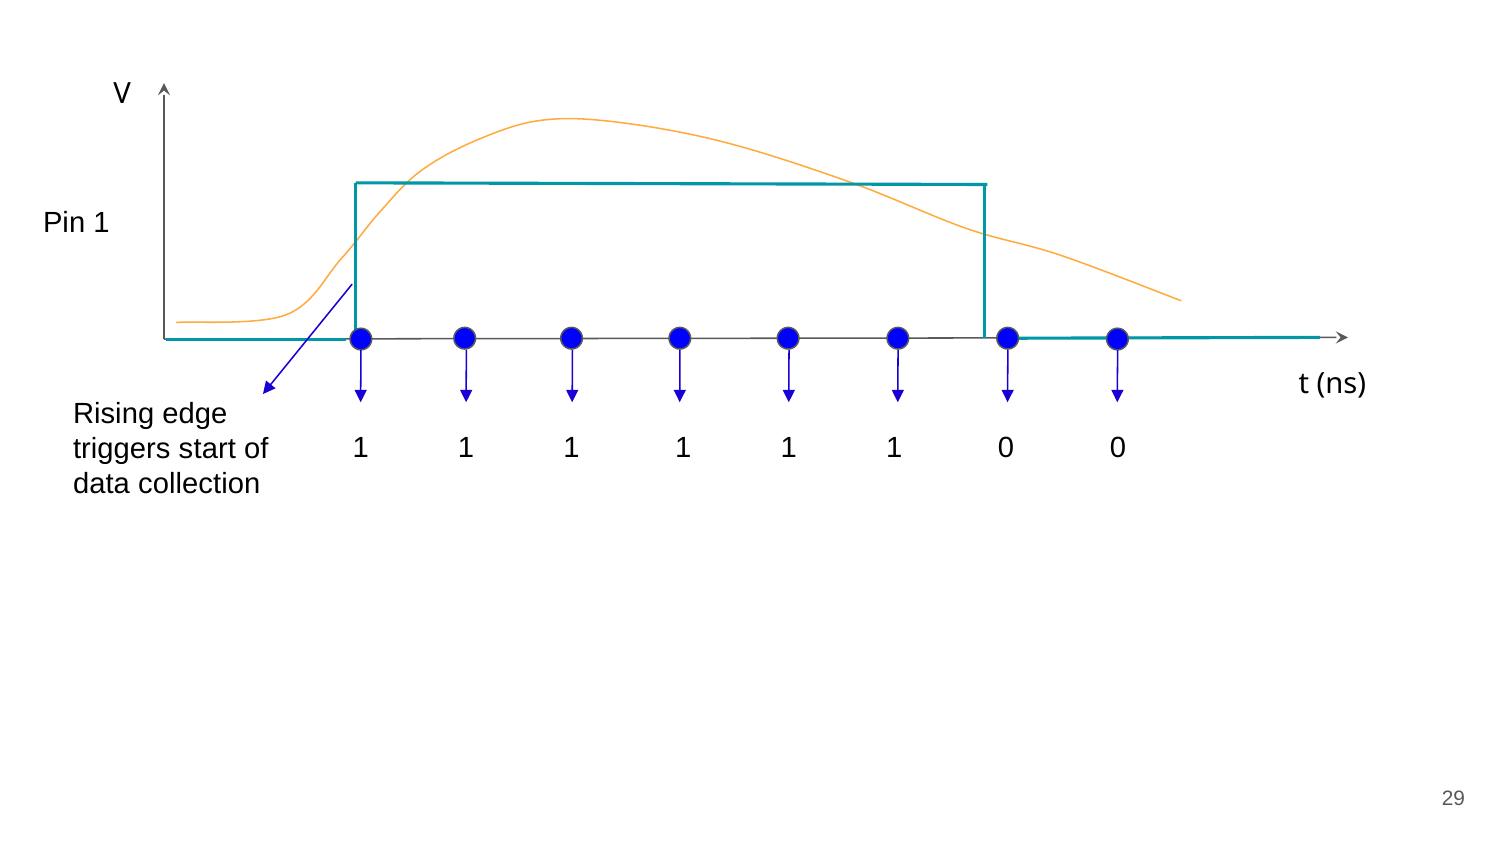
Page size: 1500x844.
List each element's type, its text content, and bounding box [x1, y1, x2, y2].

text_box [1094, 349, 1142, 490]
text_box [337, 349, 385, 490]
text_box [408, 118, 847, 181]
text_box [262, 283, 353, 395]
text_box t (ns) [1283, 349, 1415, 379]
text_box V [98, 59, 230, 90]
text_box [548, 349, 918, 490]
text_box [982, 349, 1030, 490]
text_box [165, 182, 1321, 340]
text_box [442, 349, 490, 490]
text_box Rising edge triggers start of data collection [58, 378, 285, 497]
text_box Pin 1 [28, 187, 135, 253]
slide_number ‹#› [1389, 764, 1480, 830]
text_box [349, 327, 1129, 351]
